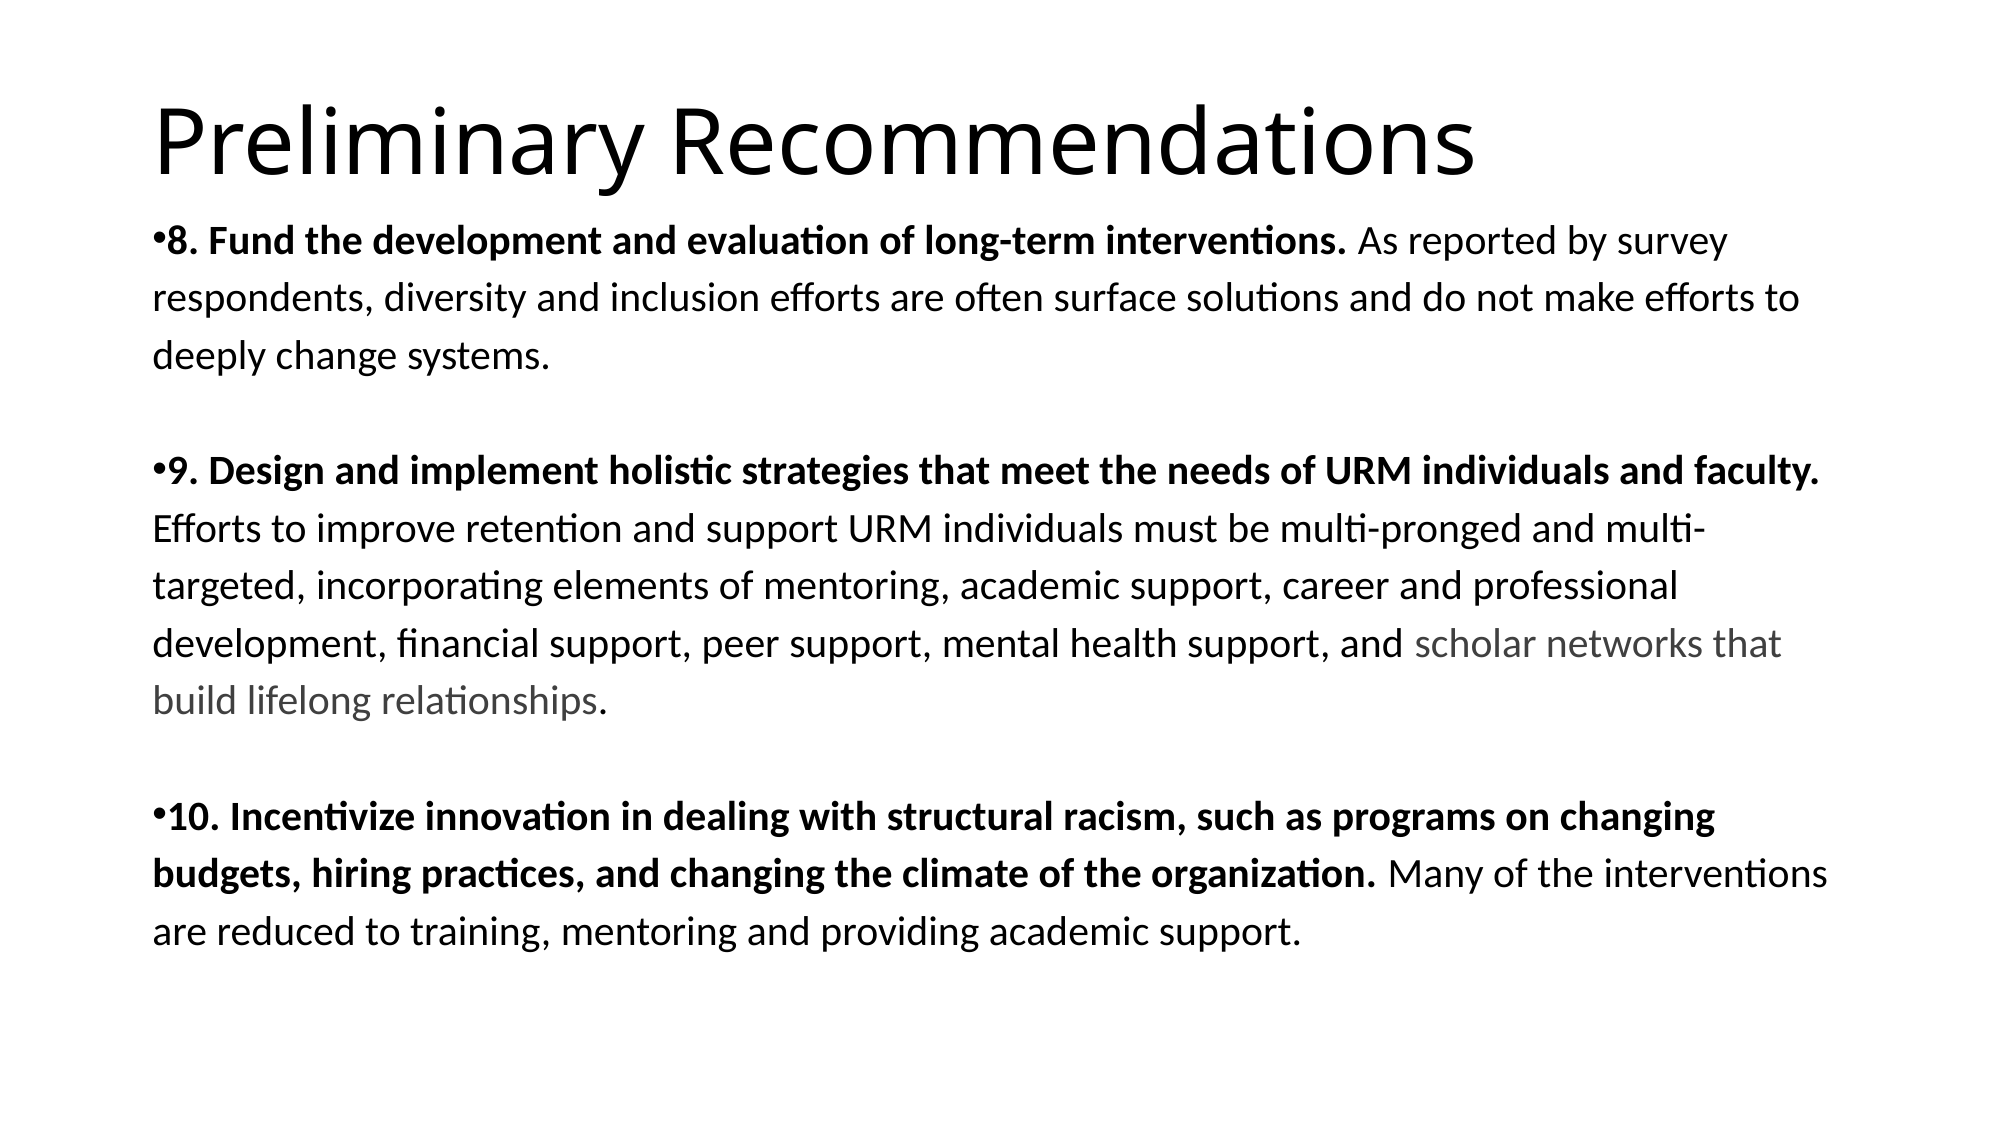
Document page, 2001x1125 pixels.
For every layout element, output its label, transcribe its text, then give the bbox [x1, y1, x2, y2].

title Preliminary Recommendations [137, 59, 1863, 197]
list 8. Fund the development and evaluation of long-term interventions. As reported by survey respondents, diversity and inclusion efforts are often surface solutions and do not make efforts to deeply change systems. 9. Design and implement holistic strategies that meet the needs of URM individuals and faculty. Efforts to improve retention and support URM individuals must be multi-pronged and multi-targeted, incorporating elements of mentoring, academic support, career and professional development, financial support, peer support, mental health support, and scholar networks that build lifelong relationships. 10. Incentivize innovation in dealing with structural racism, such as programs on changing budgets, hiring practices, and changing the climate of the organization. Many of the interventions are reduced to training, mentoring and providing academic support. [137, 197, 1863, 1066]
